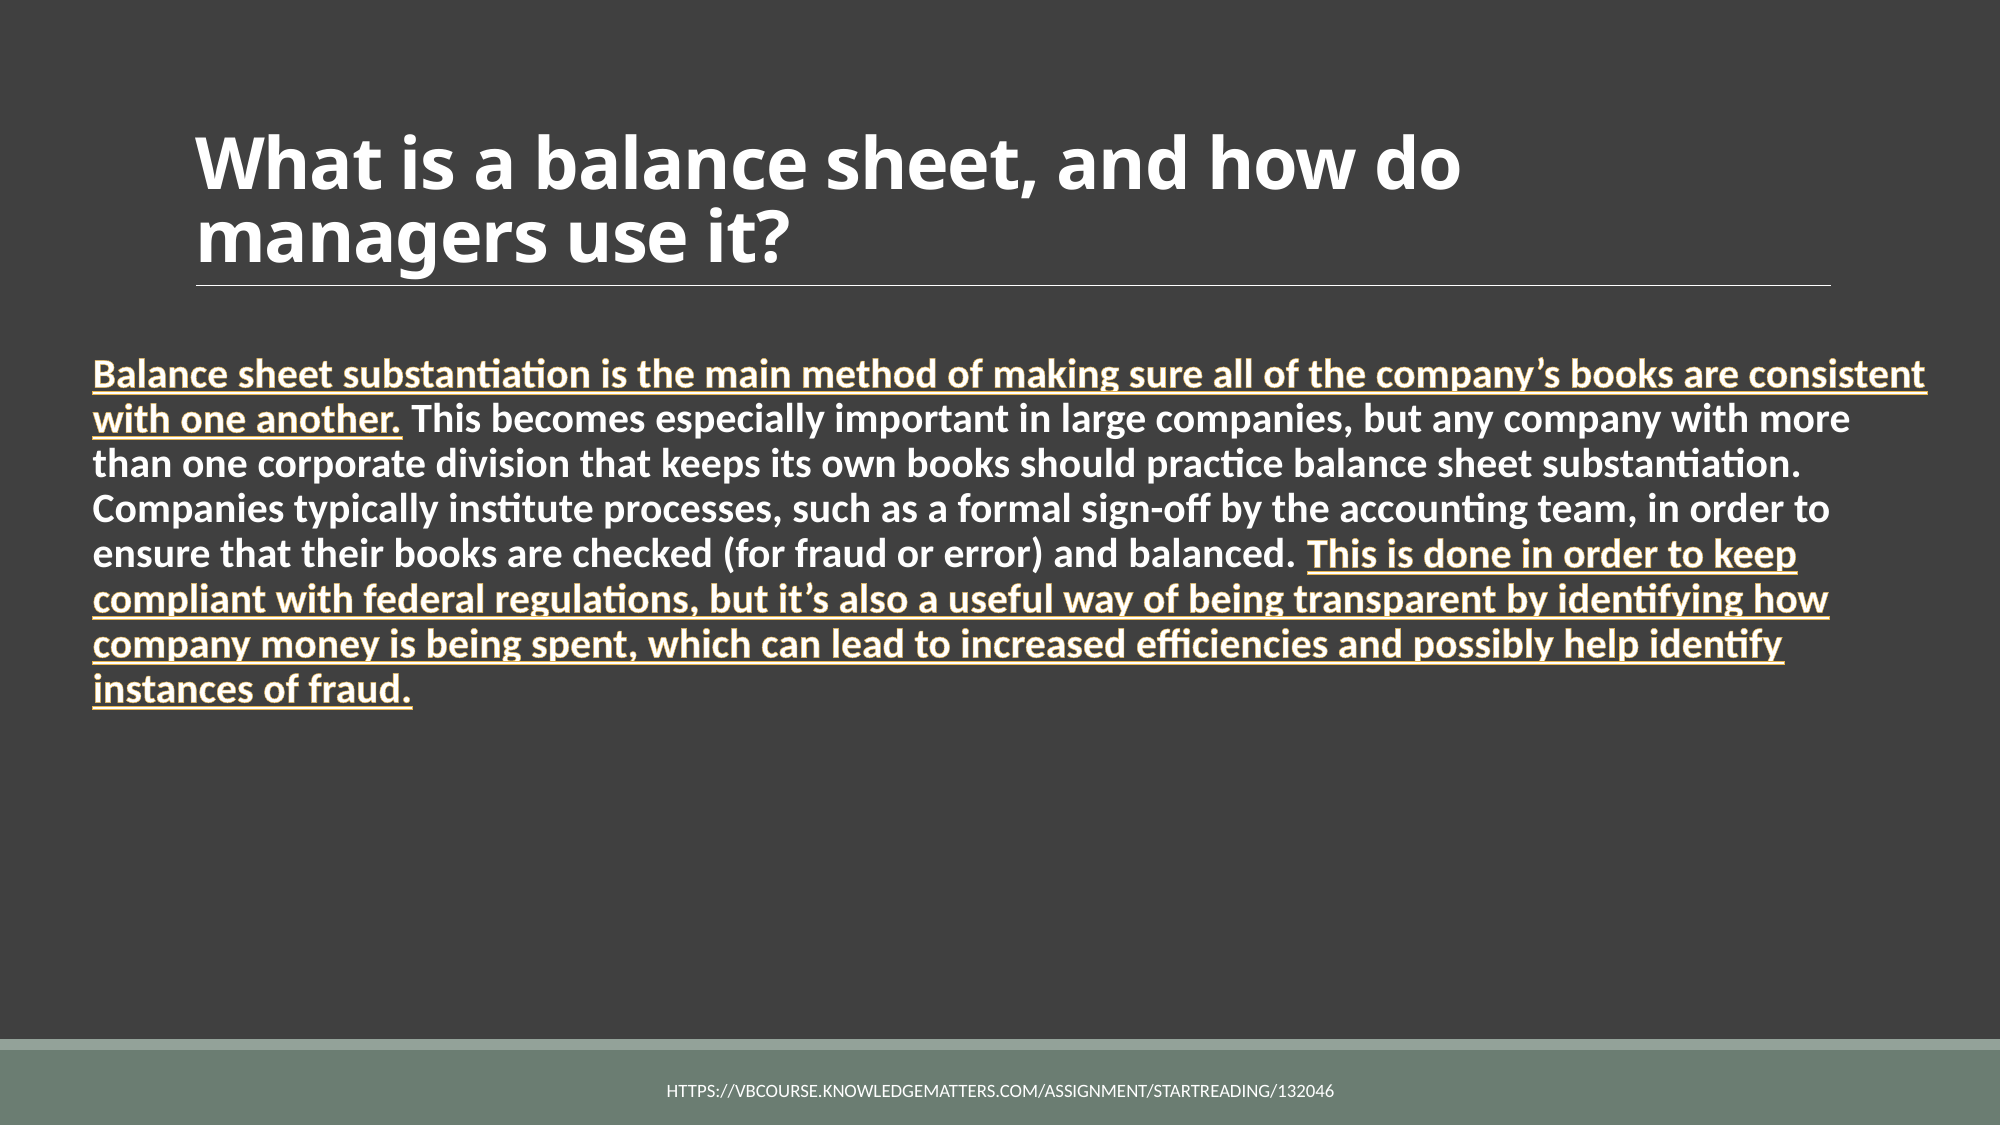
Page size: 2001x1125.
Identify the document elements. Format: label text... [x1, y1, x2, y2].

list Balance sheet substantiation is the main method of making sure all of the company’s books are consistent with one another. This becomes especially important in large companies, but any company with more than one corporate division that keeps its own books should practice balance sheet substantiation. Companies typically institute processes, such as a formal sign-off by the accounting team, in order to ensure that their books are checked (for fraud or error) and balanced. This is done in order to keep compliant with federal regulations, but it’s also a useful way of being transparent by identifying how company money is being spent, which can lead to increased efficiencies and possibly help identify instances of fraud. [77, 312, 1930, 1009]
title What is a balance sheet, and how do managers use it? [180, 47, 1830, 285]
footer https://vbcourse.knowledgematters.com/assignment/startReading/132046 [604, 1059, 1396, 1120]
